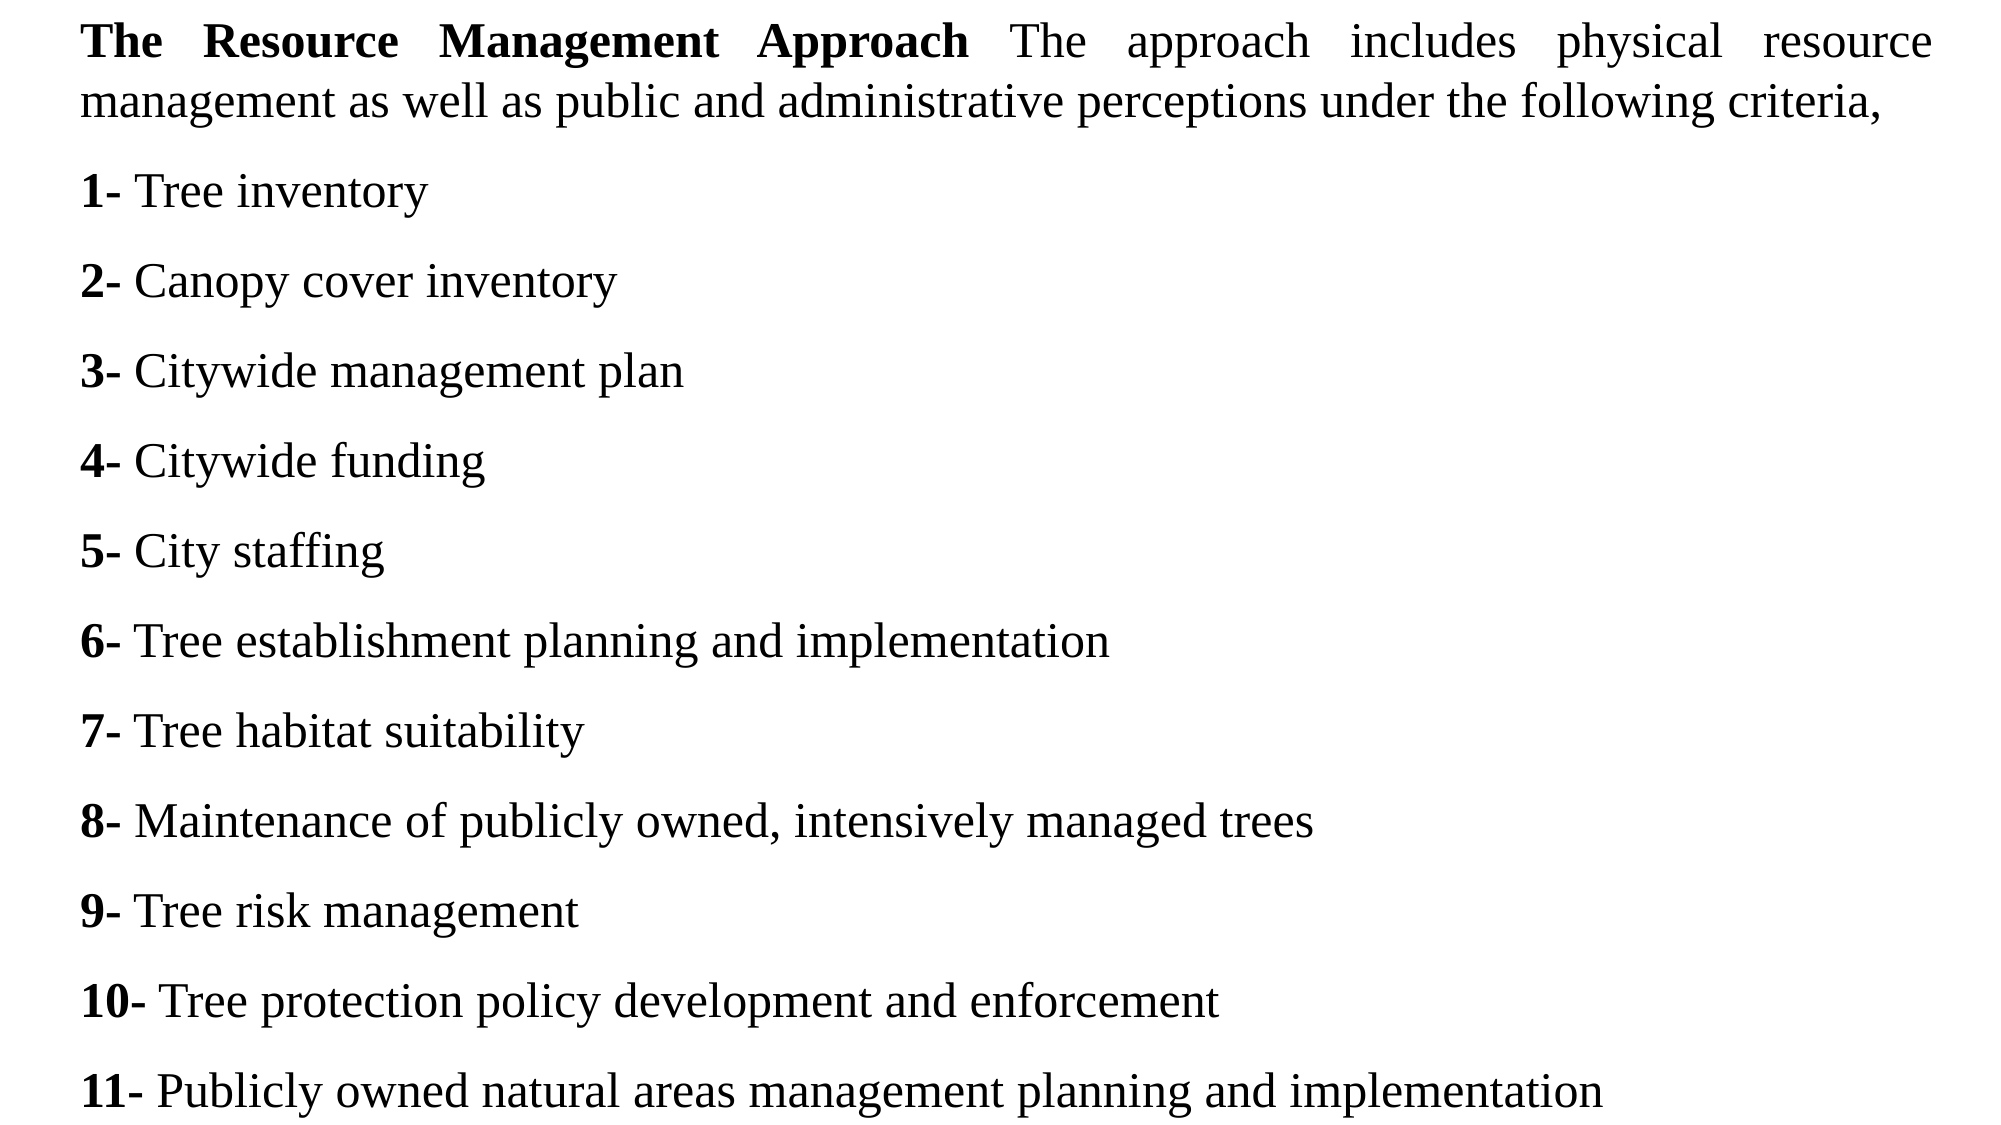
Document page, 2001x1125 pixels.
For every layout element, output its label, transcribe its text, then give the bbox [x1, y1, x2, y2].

text_box The Resource Management Approach The approach includes physical resource management as well as public and administrative perceptions under the following criteria, 1- Tree inventory 2- Canopy cover inventory 3- Citywide management plan 4- Citywide funding 5- City staffing 6- Tree establishment planning and implementation 7- Tree habitat suitability 8- Maintenance of publicly owned, intensively managed trees 9- Tree risk management 10- Tree protection policy development and enforcement 11- Publicly owned natural areas management planning and implementation [65, 0, 1949, 1125]
